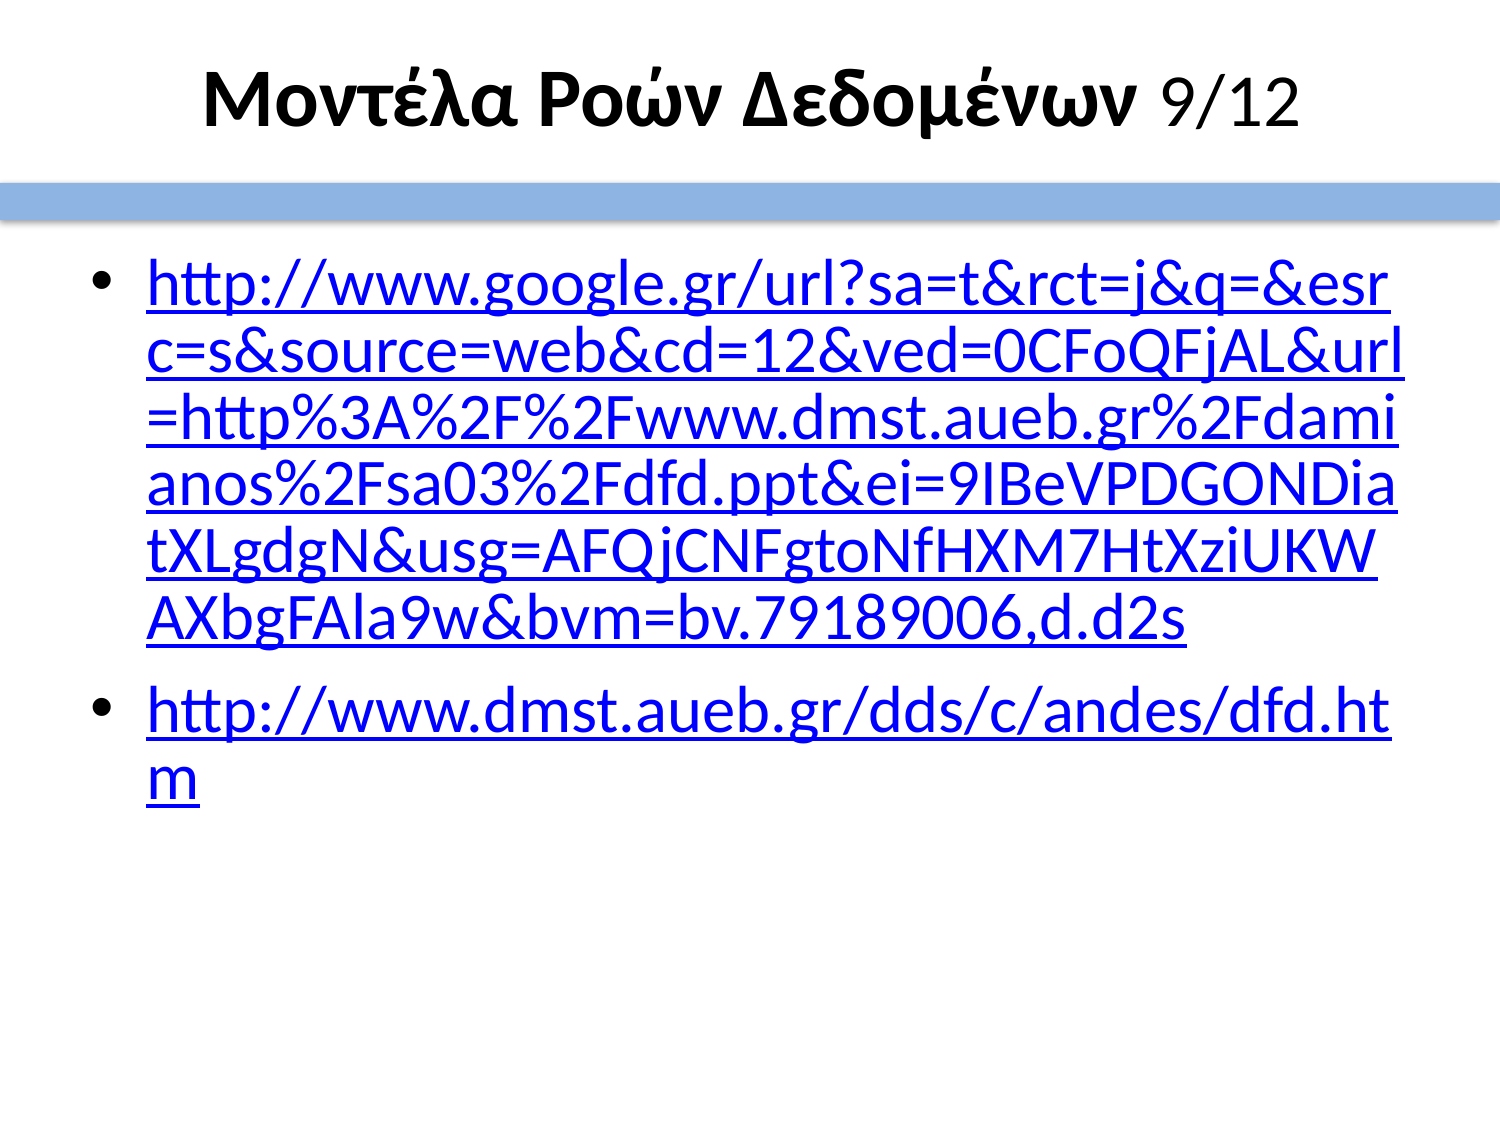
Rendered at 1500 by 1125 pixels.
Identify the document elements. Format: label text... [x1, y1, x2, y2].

list http://www.google.gr/url?sa=t&rct=j&q=&esrc=s&source=web&cd=12&ved=0CFoQFjAL&url=http%3A%2F%2Fwww.dmst.aueb.gr%2Fdamianos%2Fsa03%2Fdfd.ppt&ei=9IBeVPDGONDiatXLgdgN&usg=AFQjCNFgtoNfHXM7HtXziUKWAXbgFAla9w&bvm=bv.79189006,d.d2s http://www.dmst.aueb.gr/dds/c/andes/dfd.htm [75, 231, 1425, 1024]
title Μοντέλα Ροών Δεδομένων 9/12 [76, 19, 1427, 169]
